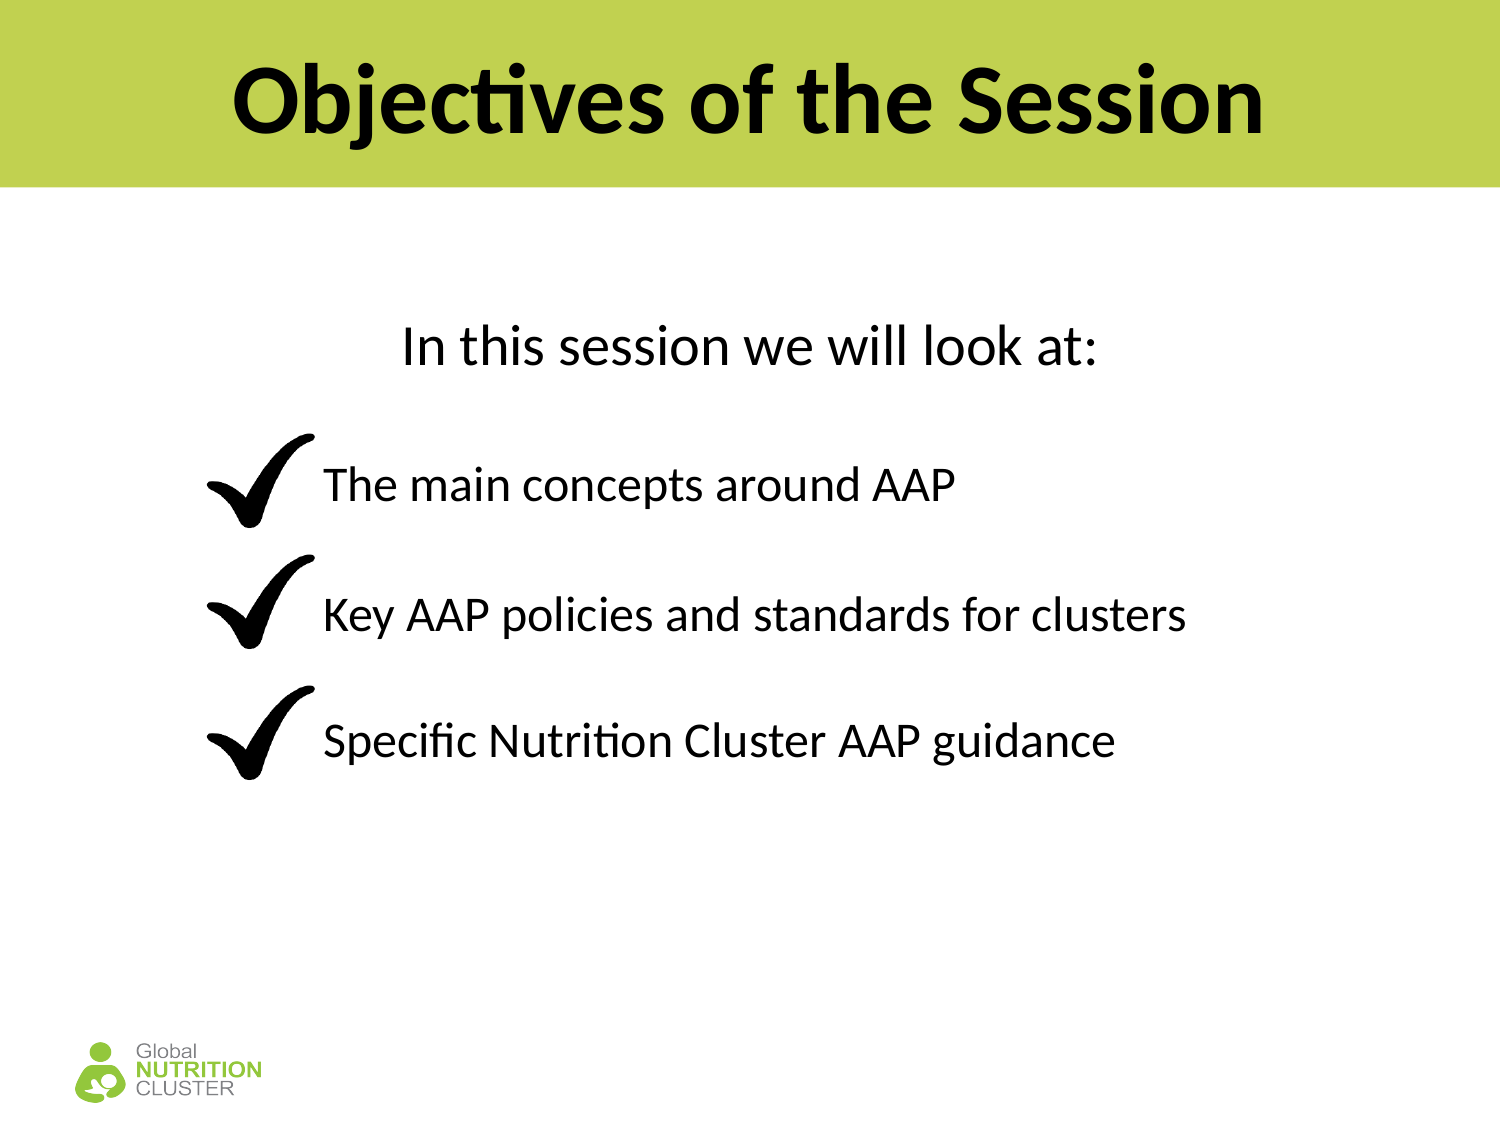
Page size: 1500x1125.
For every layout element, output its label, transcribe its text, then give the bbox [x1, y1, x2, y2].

text_box In this session we will look at: [191, 299, 1309, 385]
picture [171, 666, 324, 795]
picture [75, 1042, 261, 1103]
picture [171, 414, 324, 664]
text_box The main concepts around AAP [328, 444, 1425, 519]
text_box Specific Nutrition Cluster AAP guidance [328, 700, 1425, 776]
text_box Key AAP policies and standards for clusters [328, 574, 1425, 649]
title Objectives of the Session [0, 0, 1500, 188]
